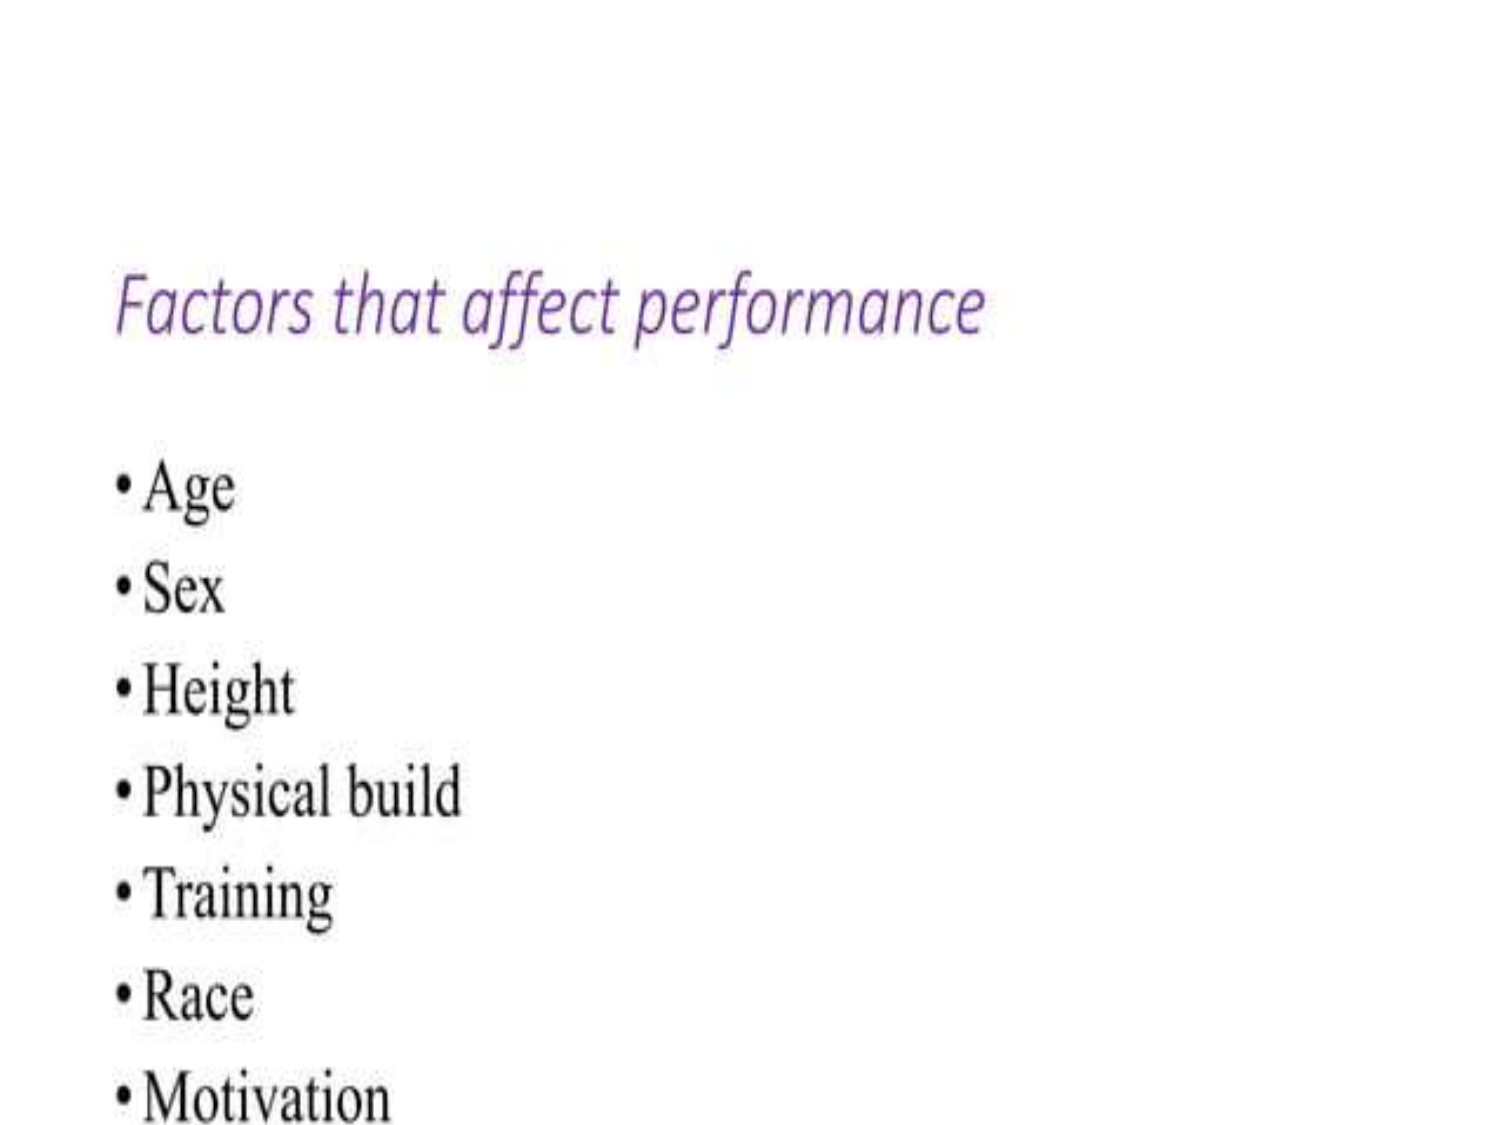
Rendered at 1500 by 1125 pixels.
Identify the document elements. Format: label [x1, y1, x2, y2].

picture [0, 139, 1500, 1125]
